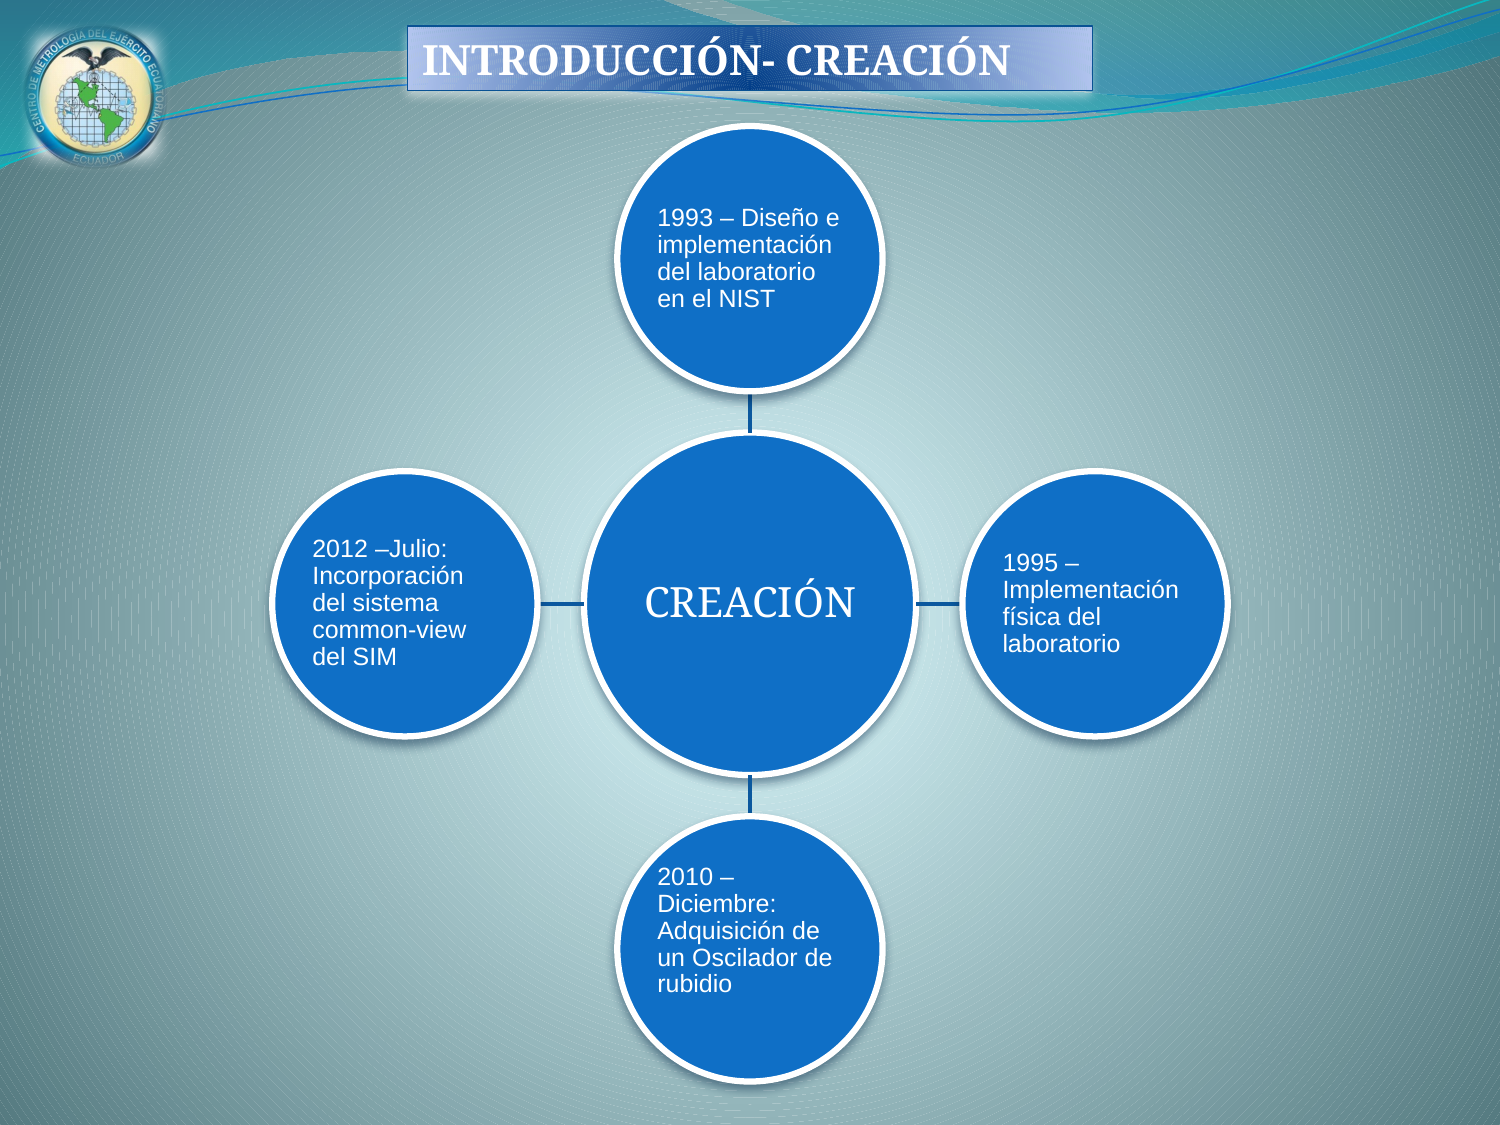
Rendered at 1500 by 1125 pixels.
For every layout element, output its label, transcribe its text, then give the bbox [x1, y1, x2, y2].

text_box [29, 125, 1471, 1083]
picture [17, 19, 174, 175]
text_box INTRODUCCIÓN- CREACIÓN [407, 25, 1093, 91]
